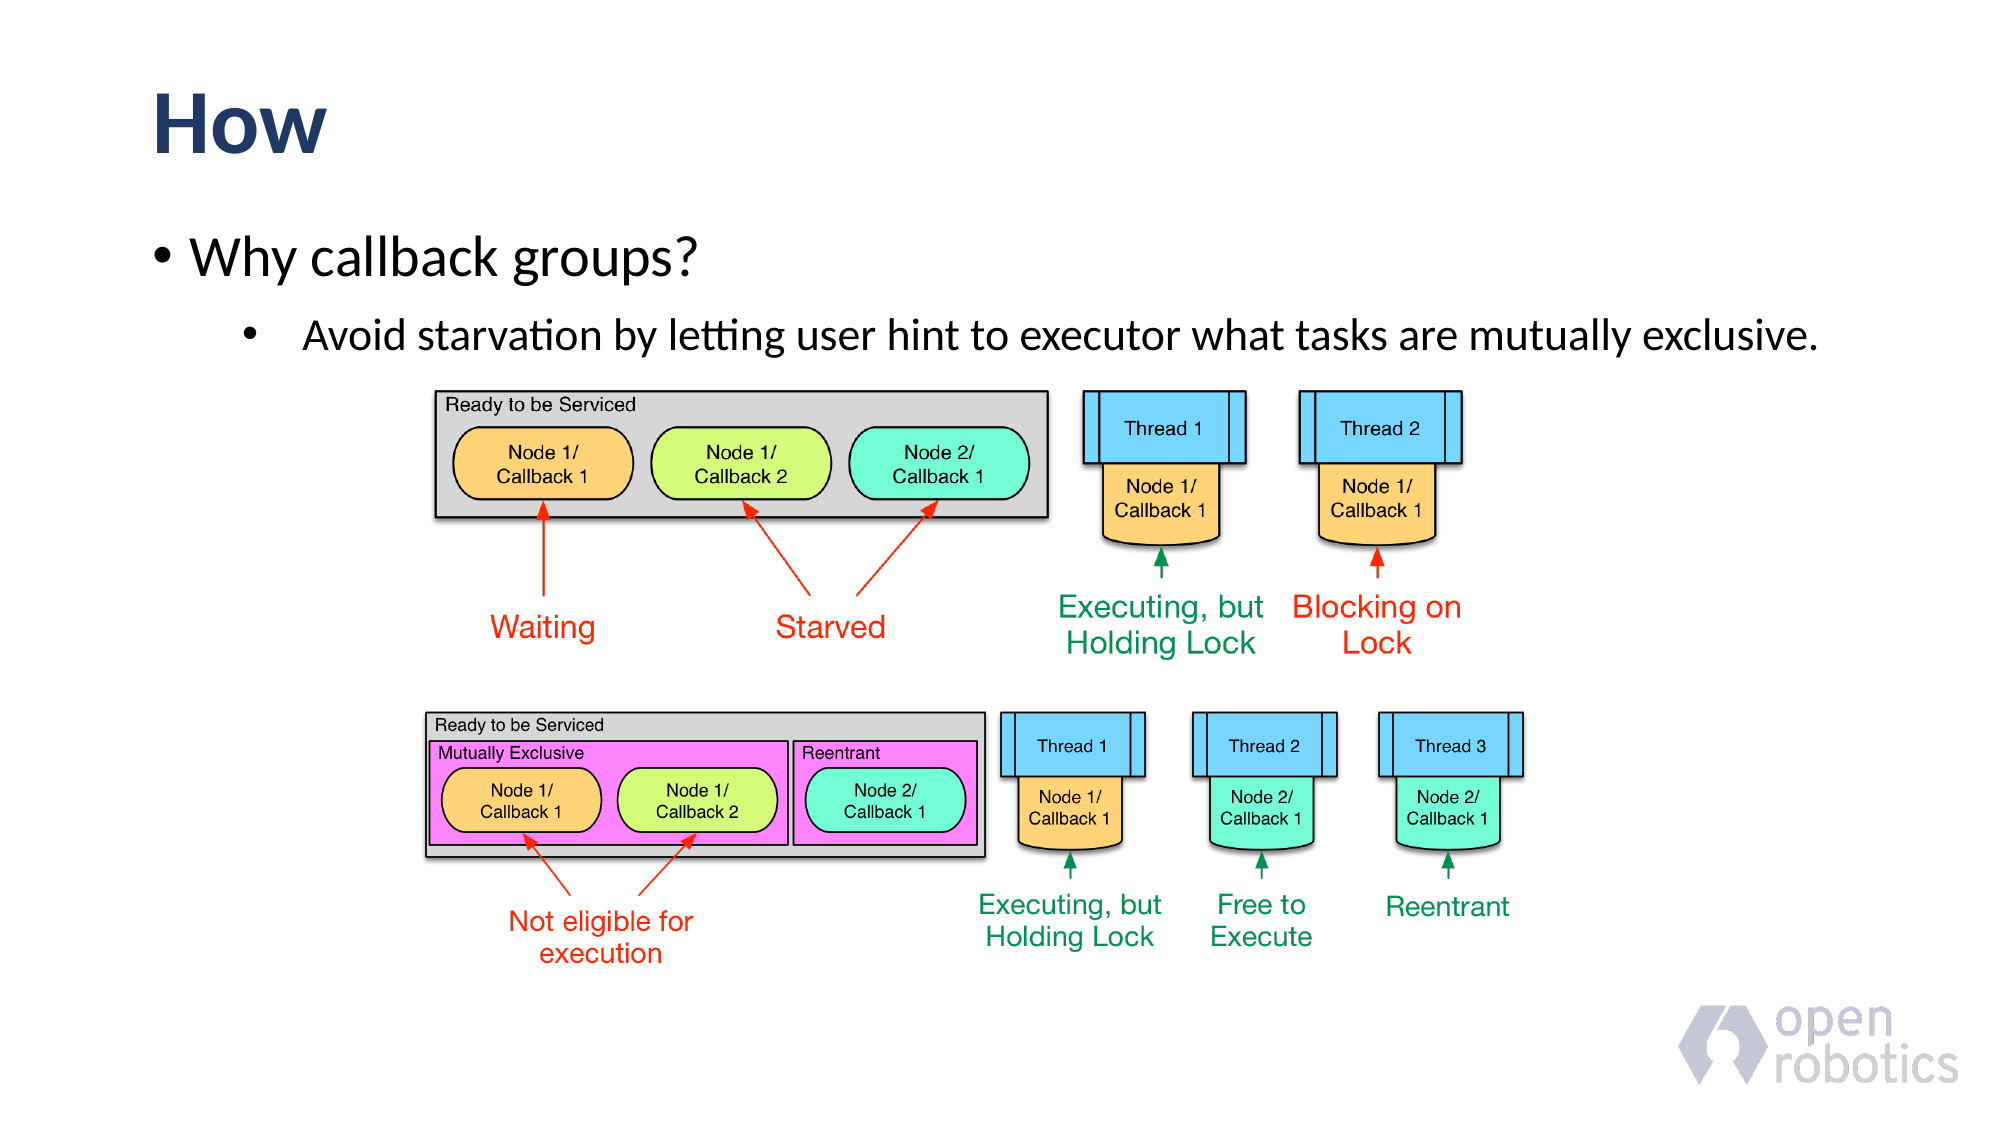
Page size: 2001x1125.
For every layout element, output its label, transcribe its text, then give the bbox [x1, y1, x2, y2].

list Why callback groups? Avoid starvation by letting user hint to executor what tasks are mutually exclusive. [137, 219, 1863, 1014]
picture [1677, 1004, 1958, 1086]
picture [399, 365, 1522, 688]
title How [137, 59, 1863, 187]
picture [399, 689, 1549, 994]
